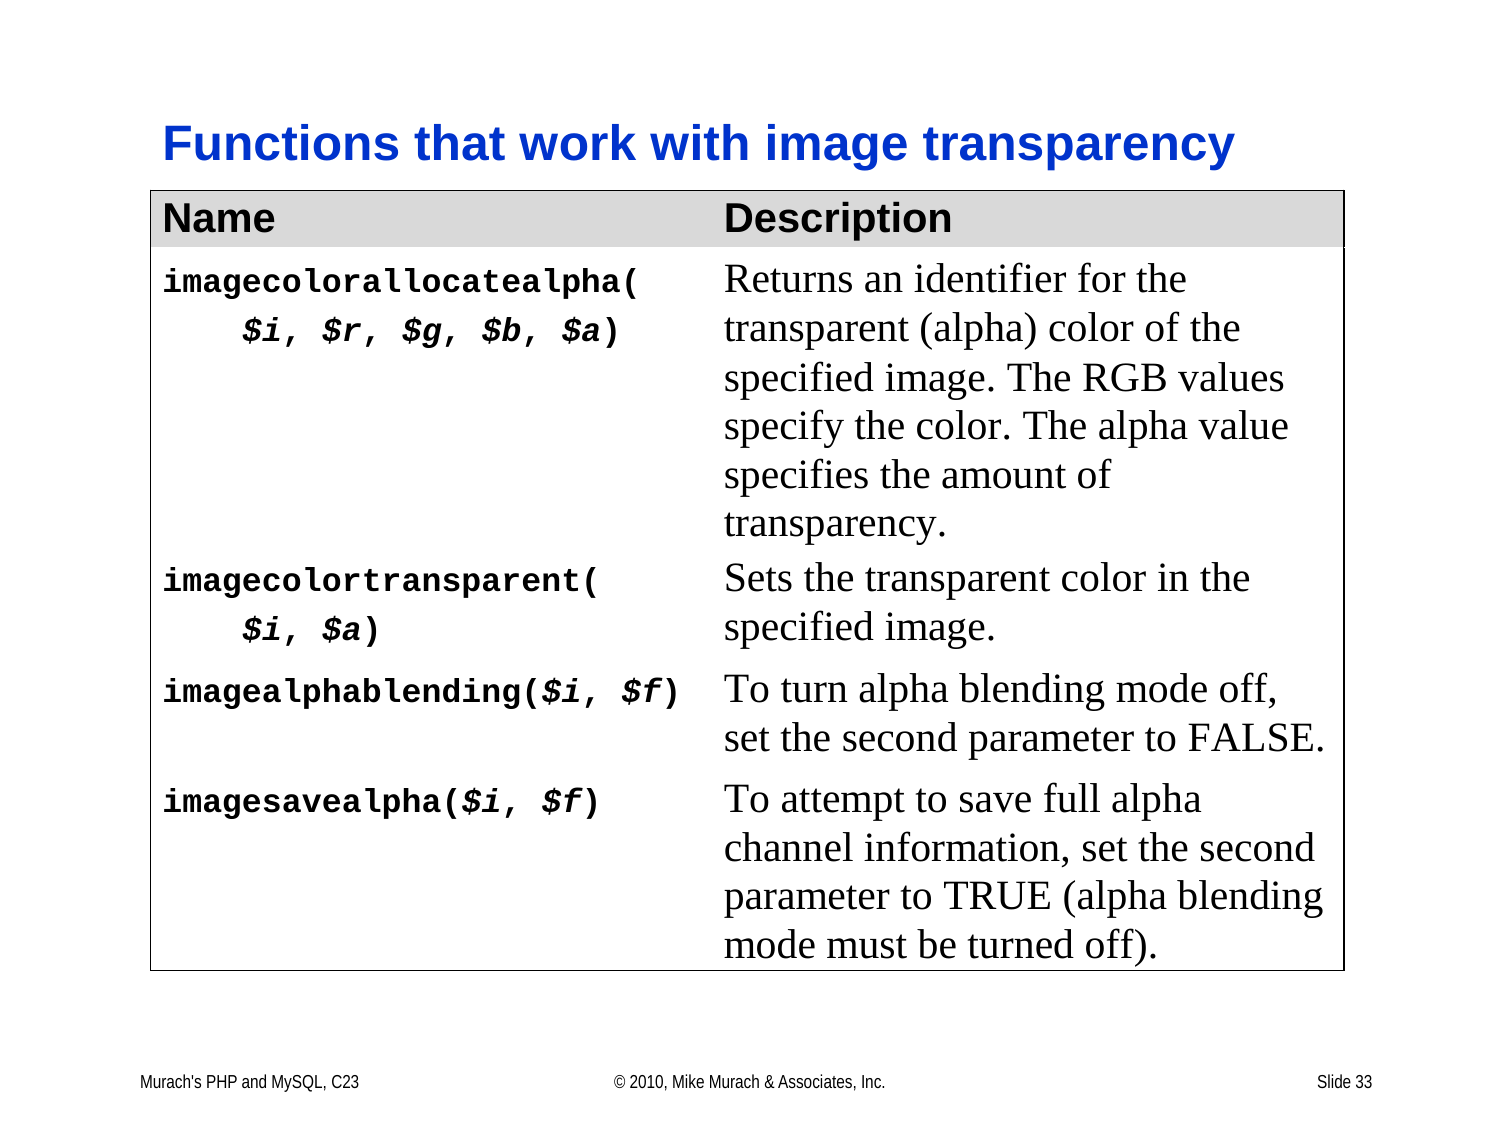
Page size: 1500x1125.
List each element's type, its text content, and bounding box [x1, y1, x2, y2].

slide_number Slide 33 [1074, 1025, 1388, 1100]
slide_number Murach's PHP and MySQL, C23 [125, 1025, 450, 1100]
footer © 2010, Mike Murach & Associates, Inc. [474, 1025, 1025, 1100]
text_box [149, 112, 1365, 980]
